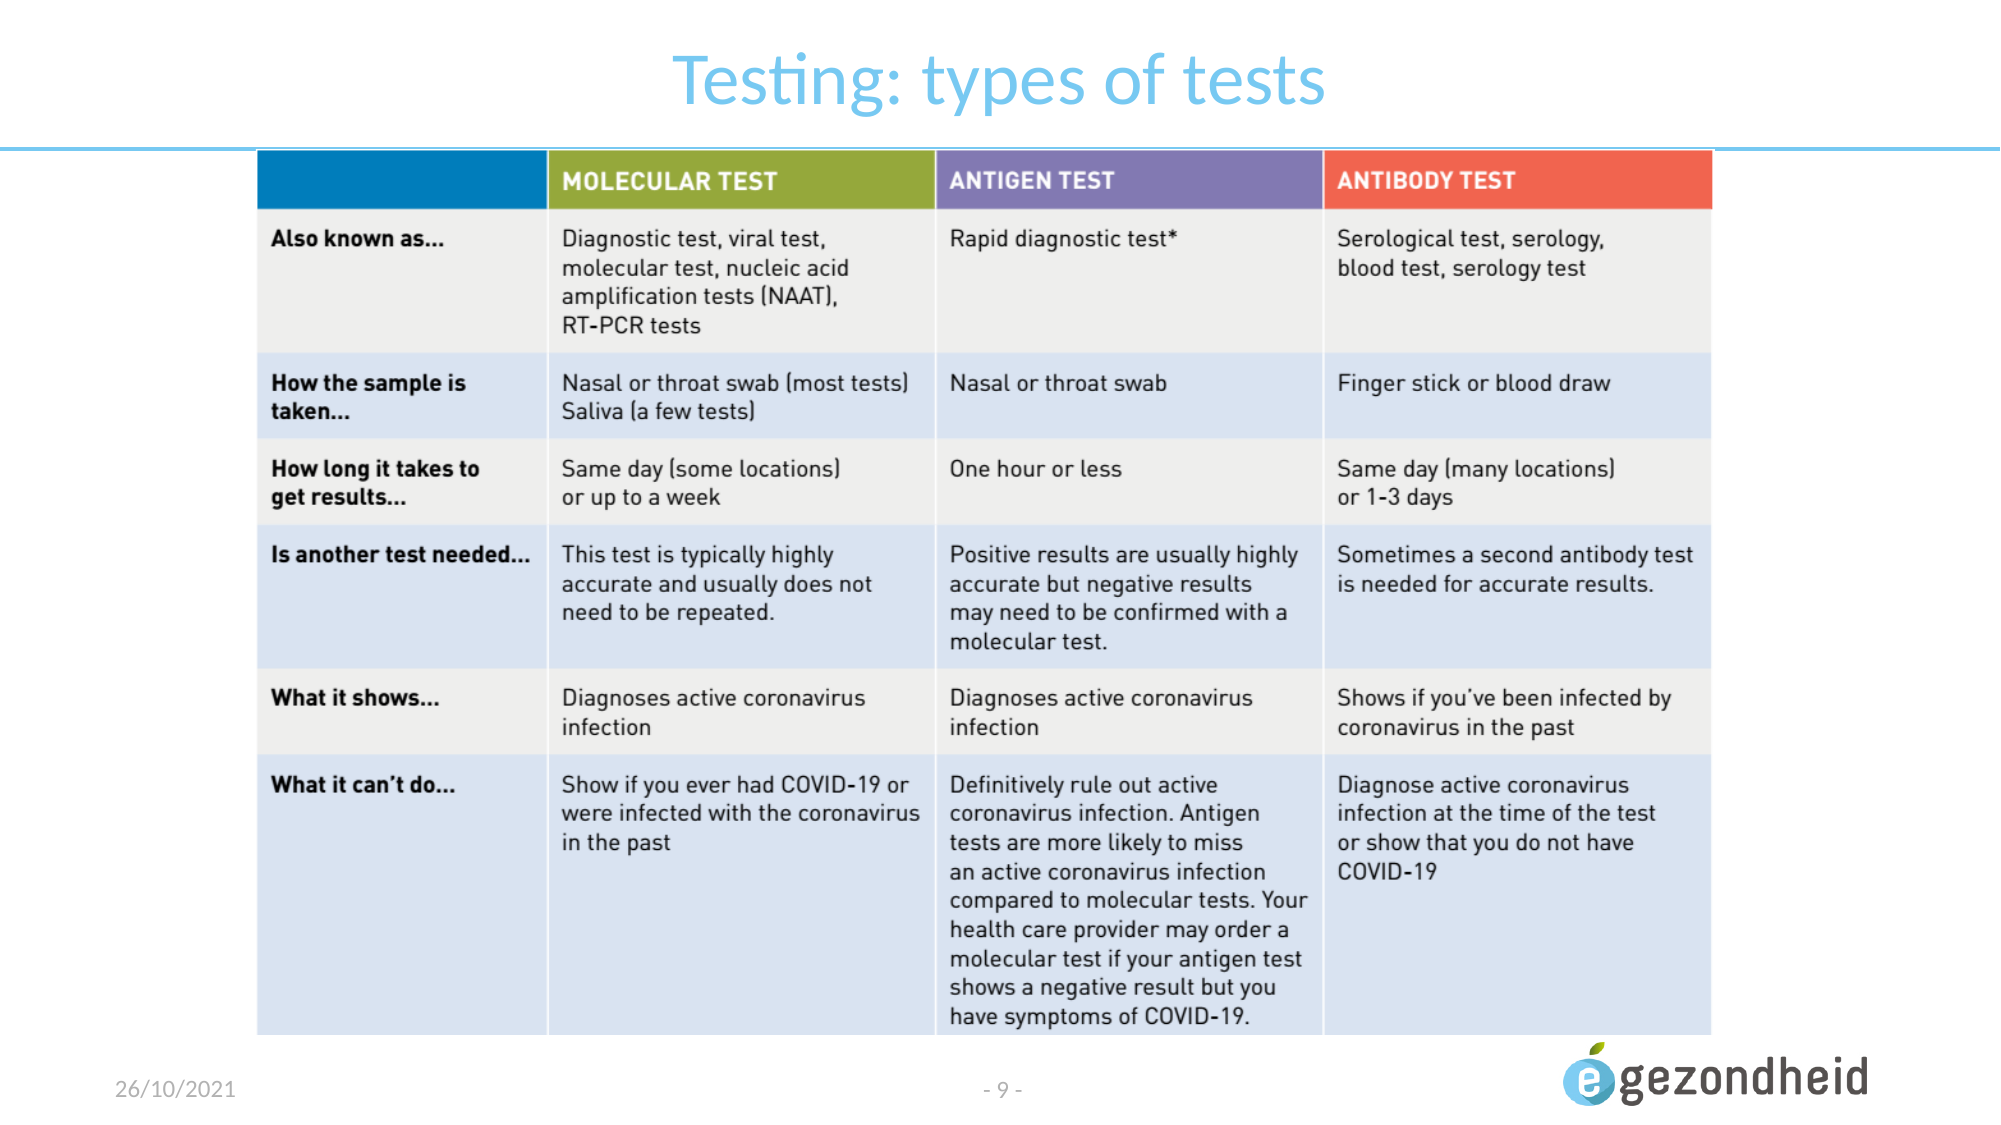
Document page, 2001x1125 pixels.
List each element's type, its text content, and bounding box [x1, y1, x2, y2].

slide_number - 9 - [769, 1058, 1237, 1119]
picture [255, 148, 1898, 1122]
title Testing: types of tests [0, 0, 2000, 149]
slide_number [99, 1057, 567, 1118]
